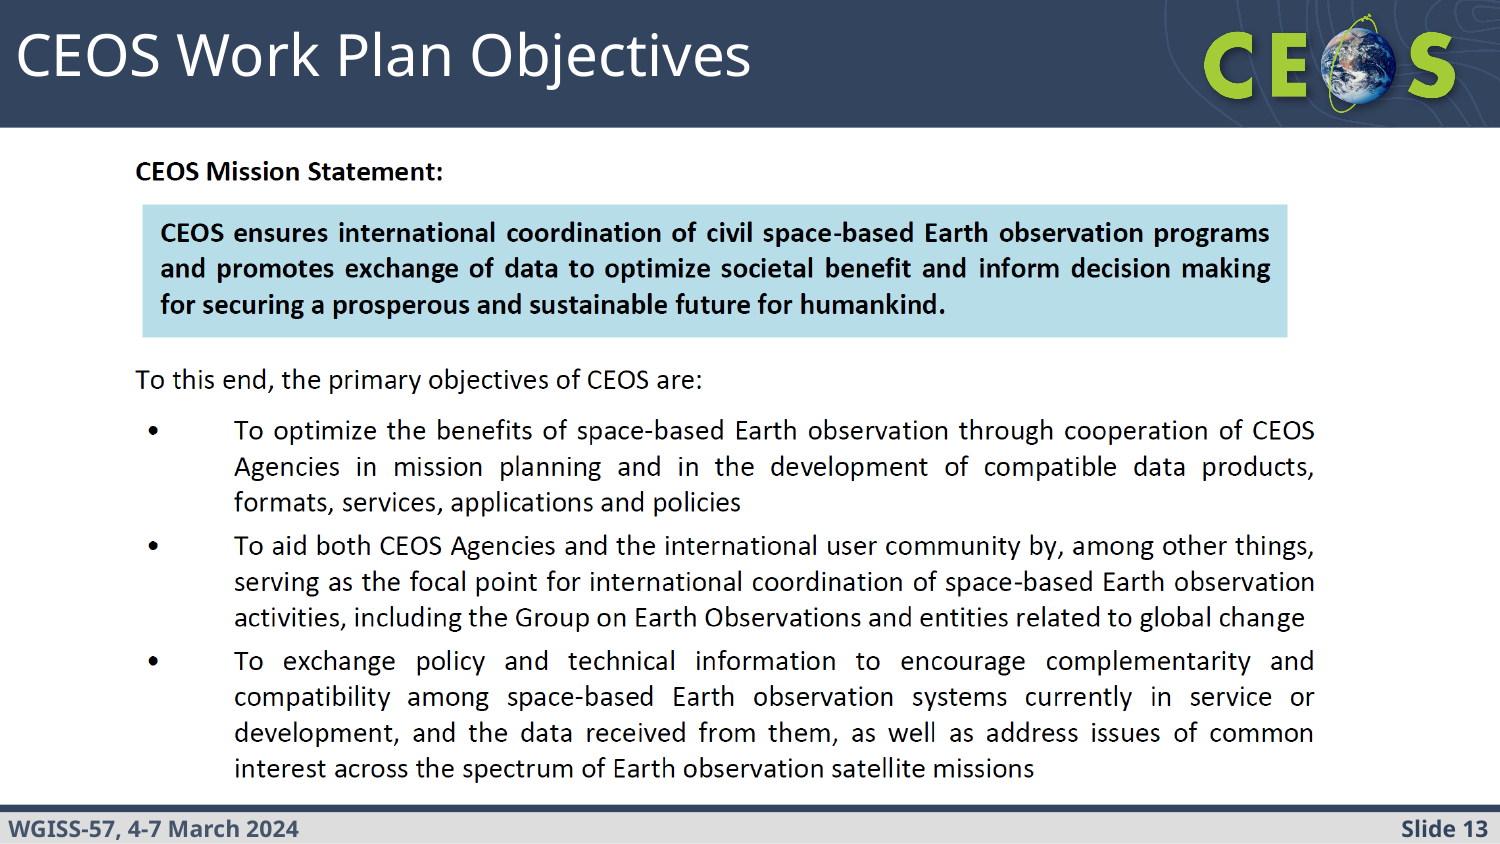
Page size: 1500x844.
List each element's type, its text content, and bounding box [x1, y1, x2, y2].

text_box CEOS Work Plan Objectives [0, 10, 896, 96]
picture [1204, 13, 1455, 113]
picture [127, 150, 1350, 795]
